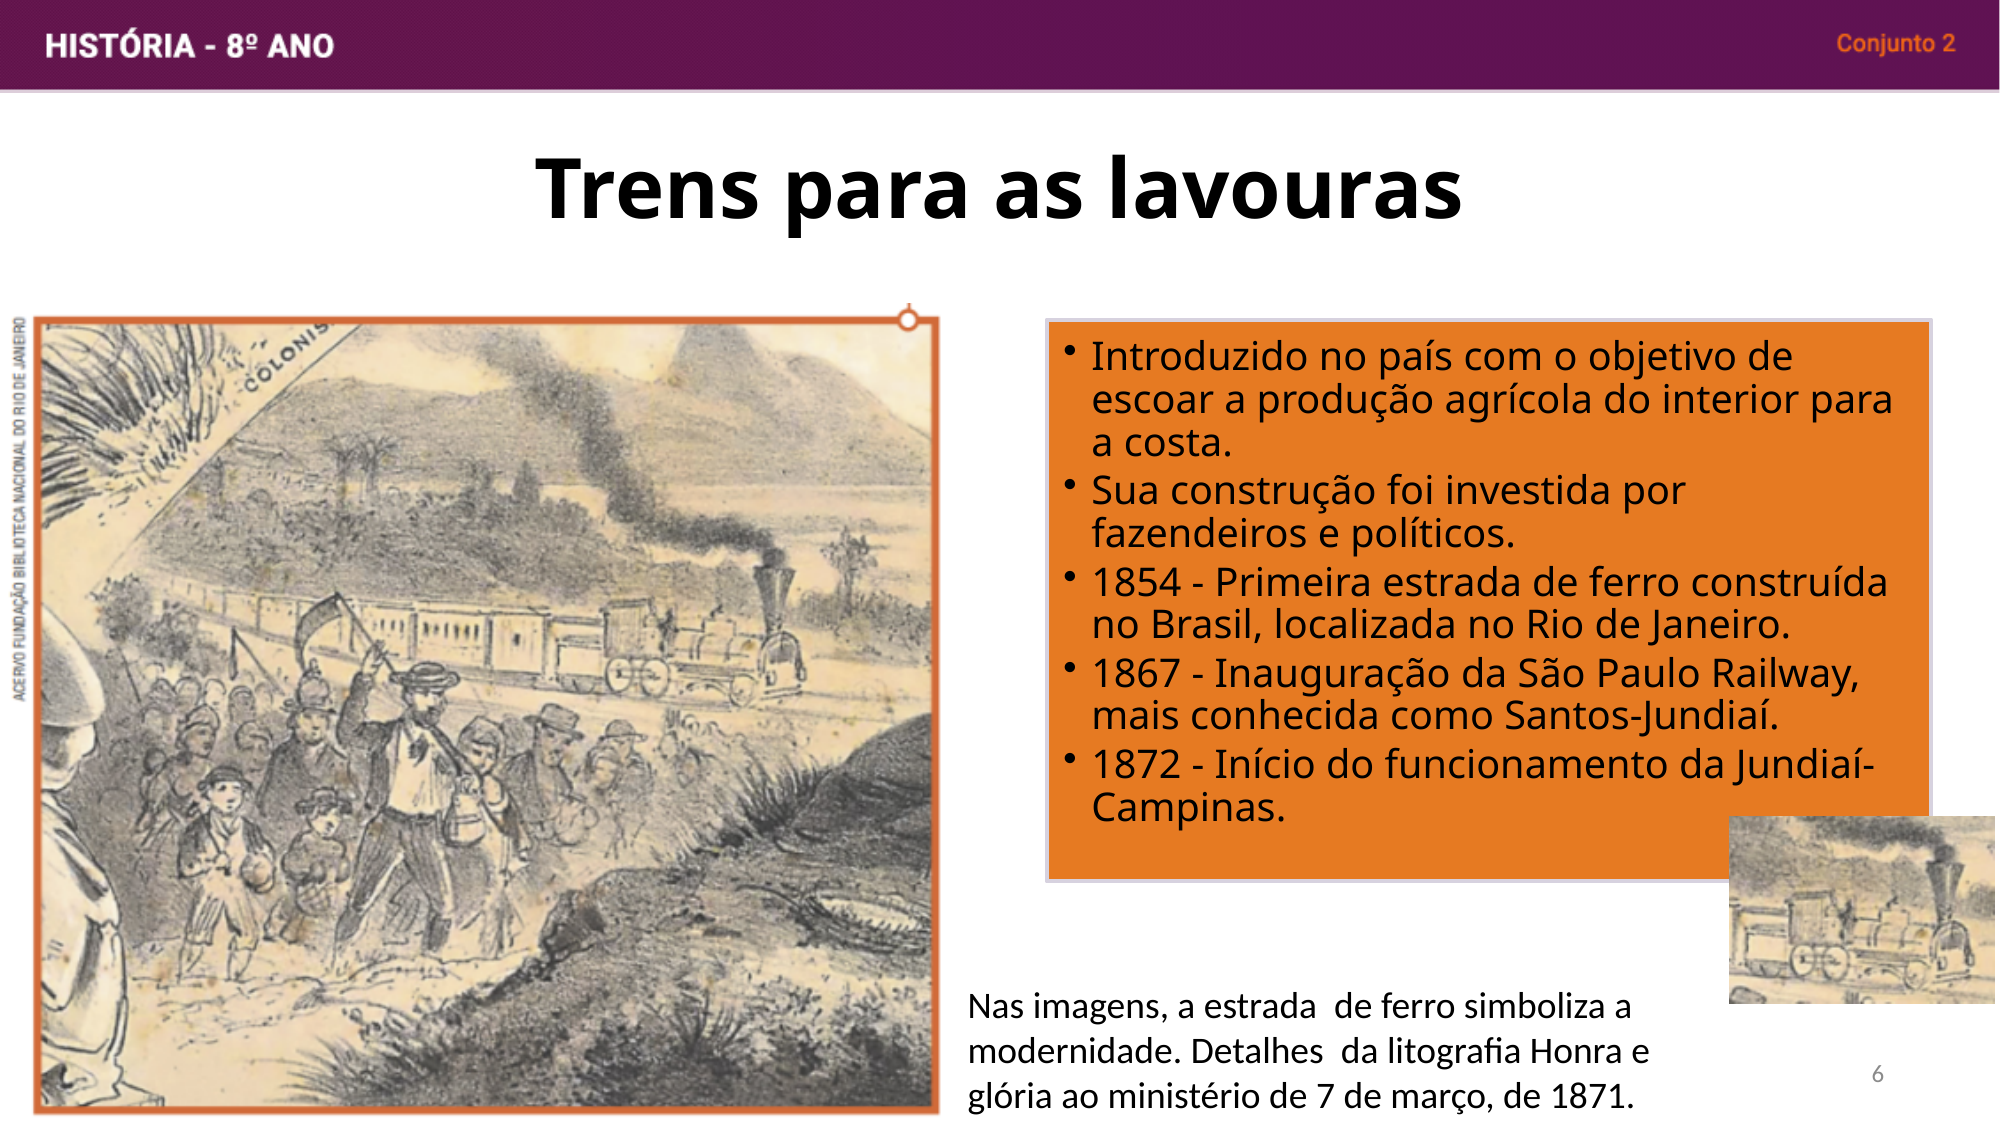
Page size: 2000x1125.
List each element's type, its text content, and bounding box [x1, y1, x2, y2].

text_box Nas imagens, a estrada de ferro simboliza a modernidade. Detalhes da litografia Honra e glória ao ministério de 7 de março, de 1871. [958, 973, 1721, 1124]
slide_number 6 [1721, 1042, 1900, 1103]
title Trens para as lavouras [99, 104, 1900, 279]
text_box Introduzido no país com o objetivo de escoar a produção agrícola do interior para a costa. Sua construção foi investida por fazendeiros e políticos. 1854 - Primeira estrada de ferro construída no Brasil, localizada no Rio de Janeiro. 1867 - Inauguração da São Paulo Railway, mais conhecida como Santos-Jundiaí. 1872 - Início do funcionamento da Jundiaí-Campinas. [1045, 318, 1933, 883]
picture [0, 0, 2000, 93]
picture [0, 303, 953, 1125]
picture [1729, 815, 1995, 1004]
